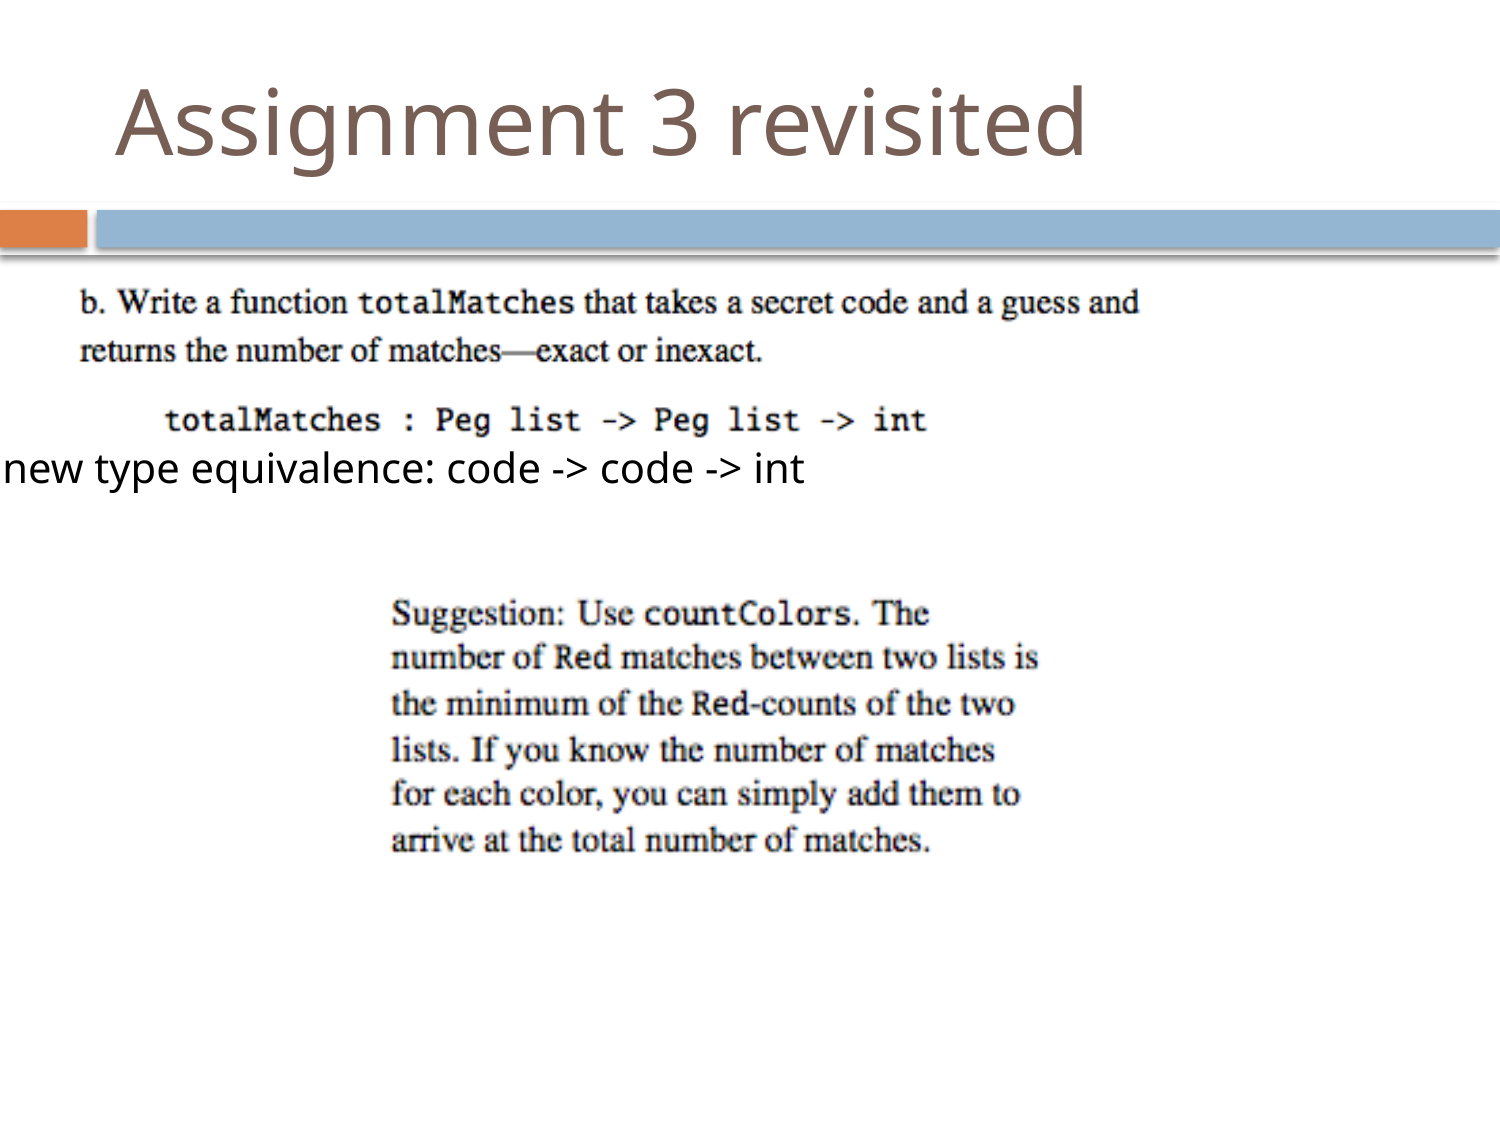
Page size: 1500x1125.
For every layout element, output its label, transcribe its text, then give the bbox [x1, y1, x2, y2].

title Assignment 3 revisited [100, 37, 1438, 200]
text_box new type equivalence: code -> code -> int [0, 434, 820, 500]
picture [62, 274, 1161, 467]
picture [374, 574, 1069, 888]
